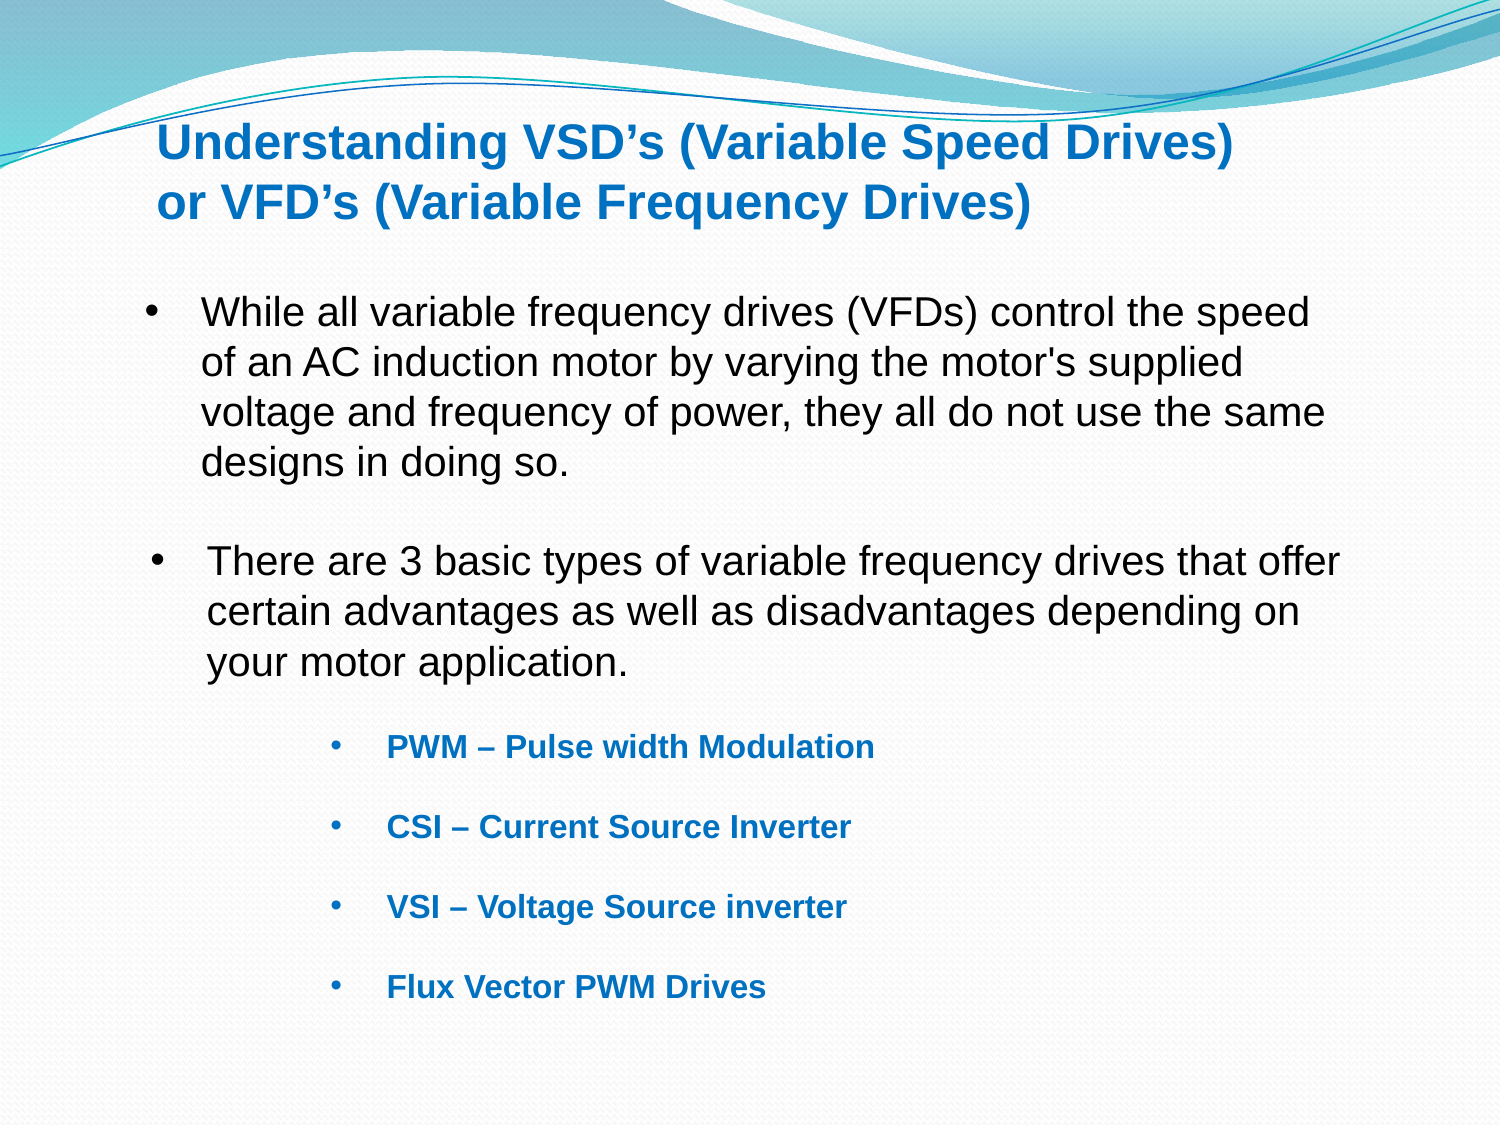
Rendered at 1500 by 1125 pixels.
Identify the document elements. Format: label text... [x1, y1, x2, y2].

text_box While all variable frequency drives (VFDs) control the speed of an AC induction motor by varying the motor's supplied voltage and frequency of power, they all do not use the same designs in doing so. [129, 277, 1359, 493]
text_box PWM – Pulse width Modulation CSI – Current Source Inverter VSI – Voltage Source inverter Flux Vector PWM Drives [315, 717, 1151, 1012]
text_box Understanding VSD’s (Variable Speed Drives) or VFD’s (Variable Frequency Drives) [141, 102, 1359, 238]
text_box There are 3 basic types of variable frequency drives that offer certain advantages as well as disadvantages depending on your motor application. [135, 526, 1365, 692]
